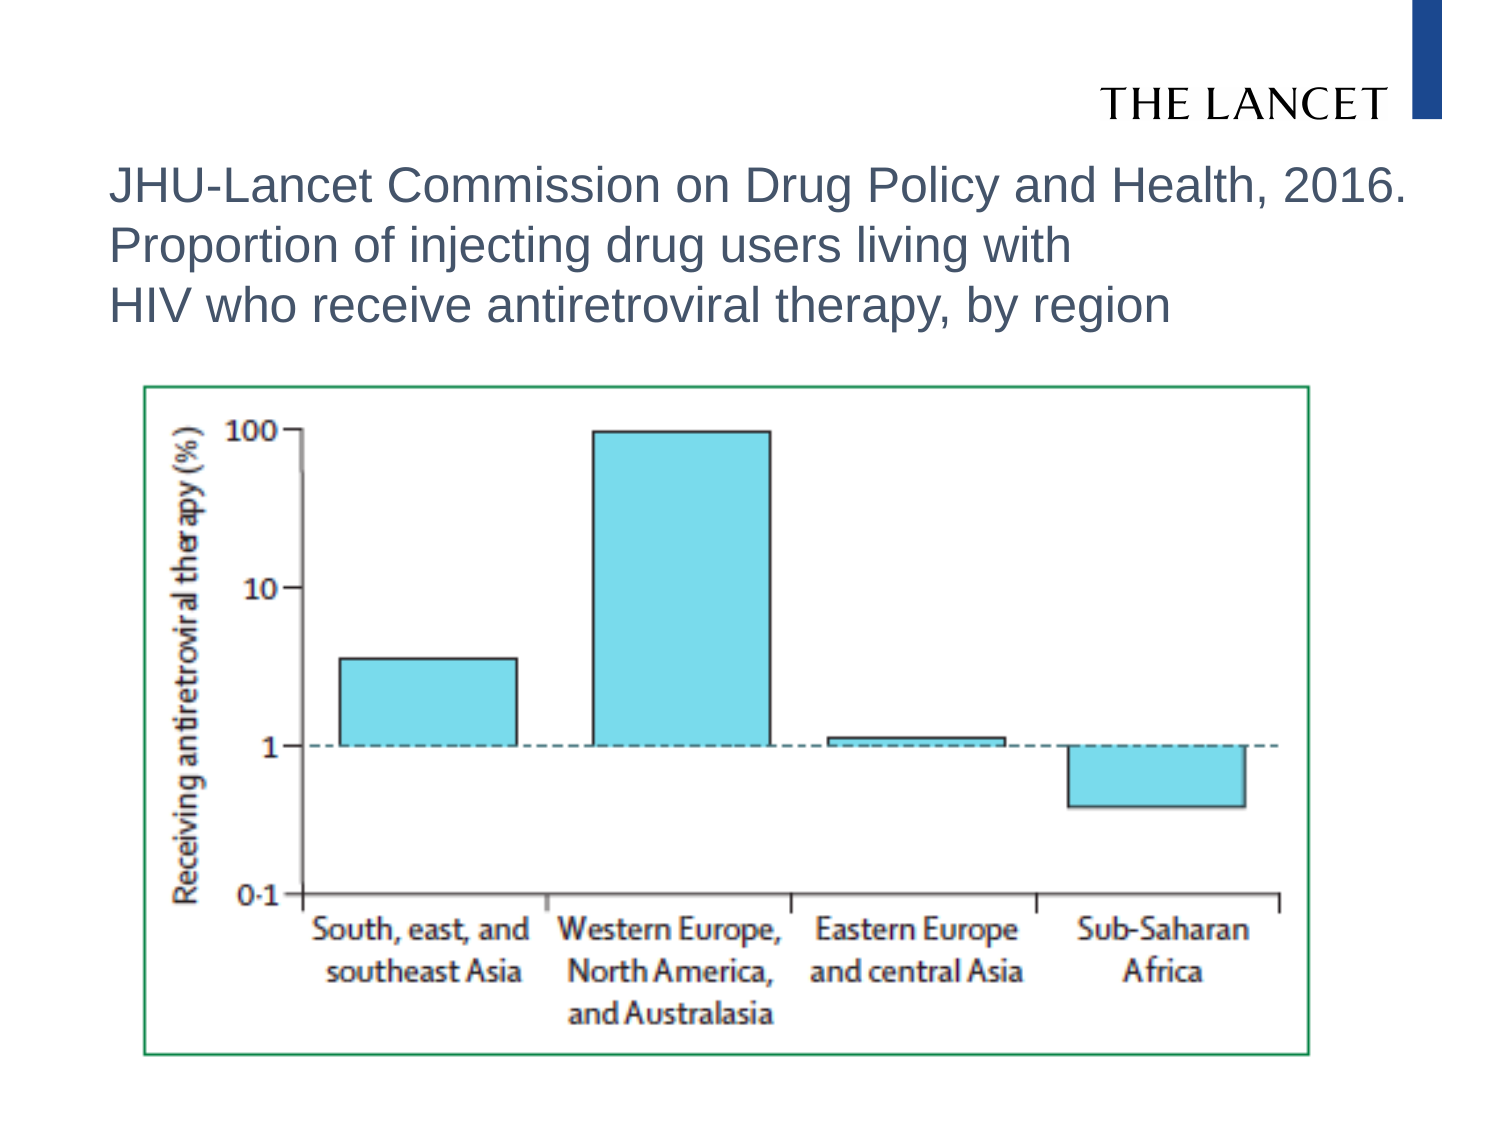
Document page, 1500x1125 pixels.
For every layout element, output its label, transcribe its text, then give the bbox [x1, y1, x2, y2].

text_box JHU-Lancet Commission on Drug Policy and Health, 2016. Proportion of injecting drug users living with HIV who receive antiretroviral therapy, by region [94, 145, 1442, 341]
text_box [1412, 0, 1442, 120]
picture [94, 331, 1337, 1073]
picture [1099, 87, 1388, 121]
